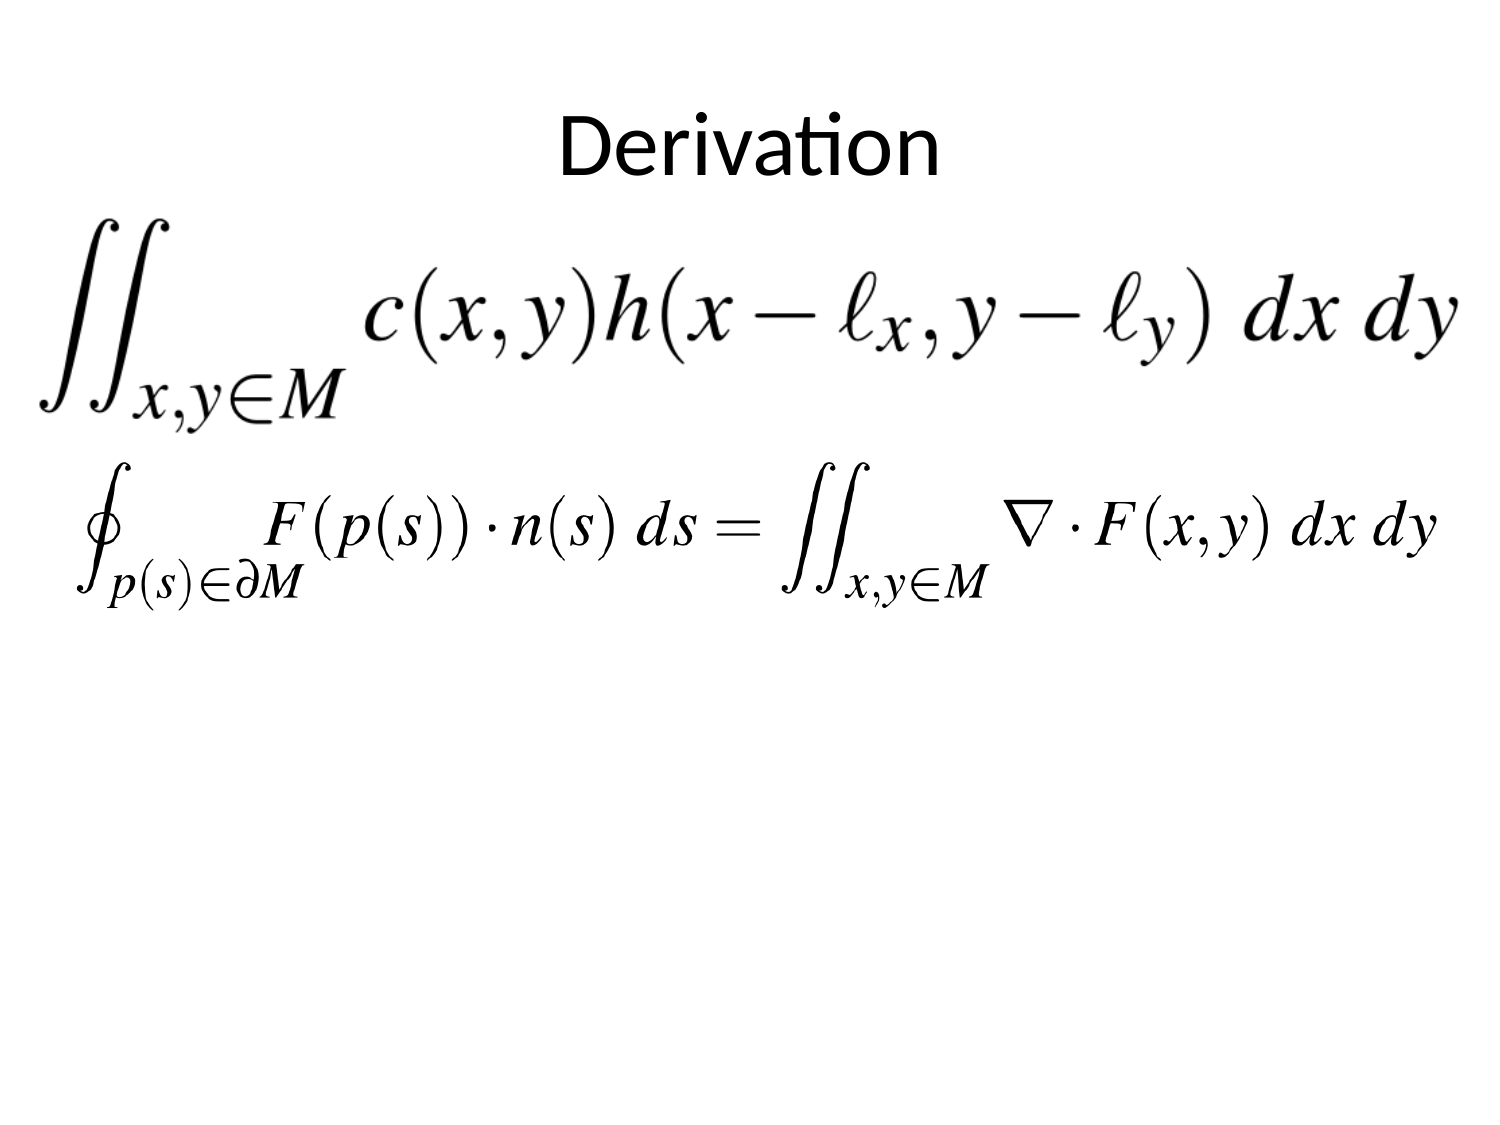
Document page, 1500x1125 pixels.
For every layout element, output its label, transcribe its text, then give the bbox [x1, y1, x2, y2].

picture [37, 212, 1463, 438]
title Derivation [75, 45, 1425, 211]
picture [72, 458, 1438, 613]
